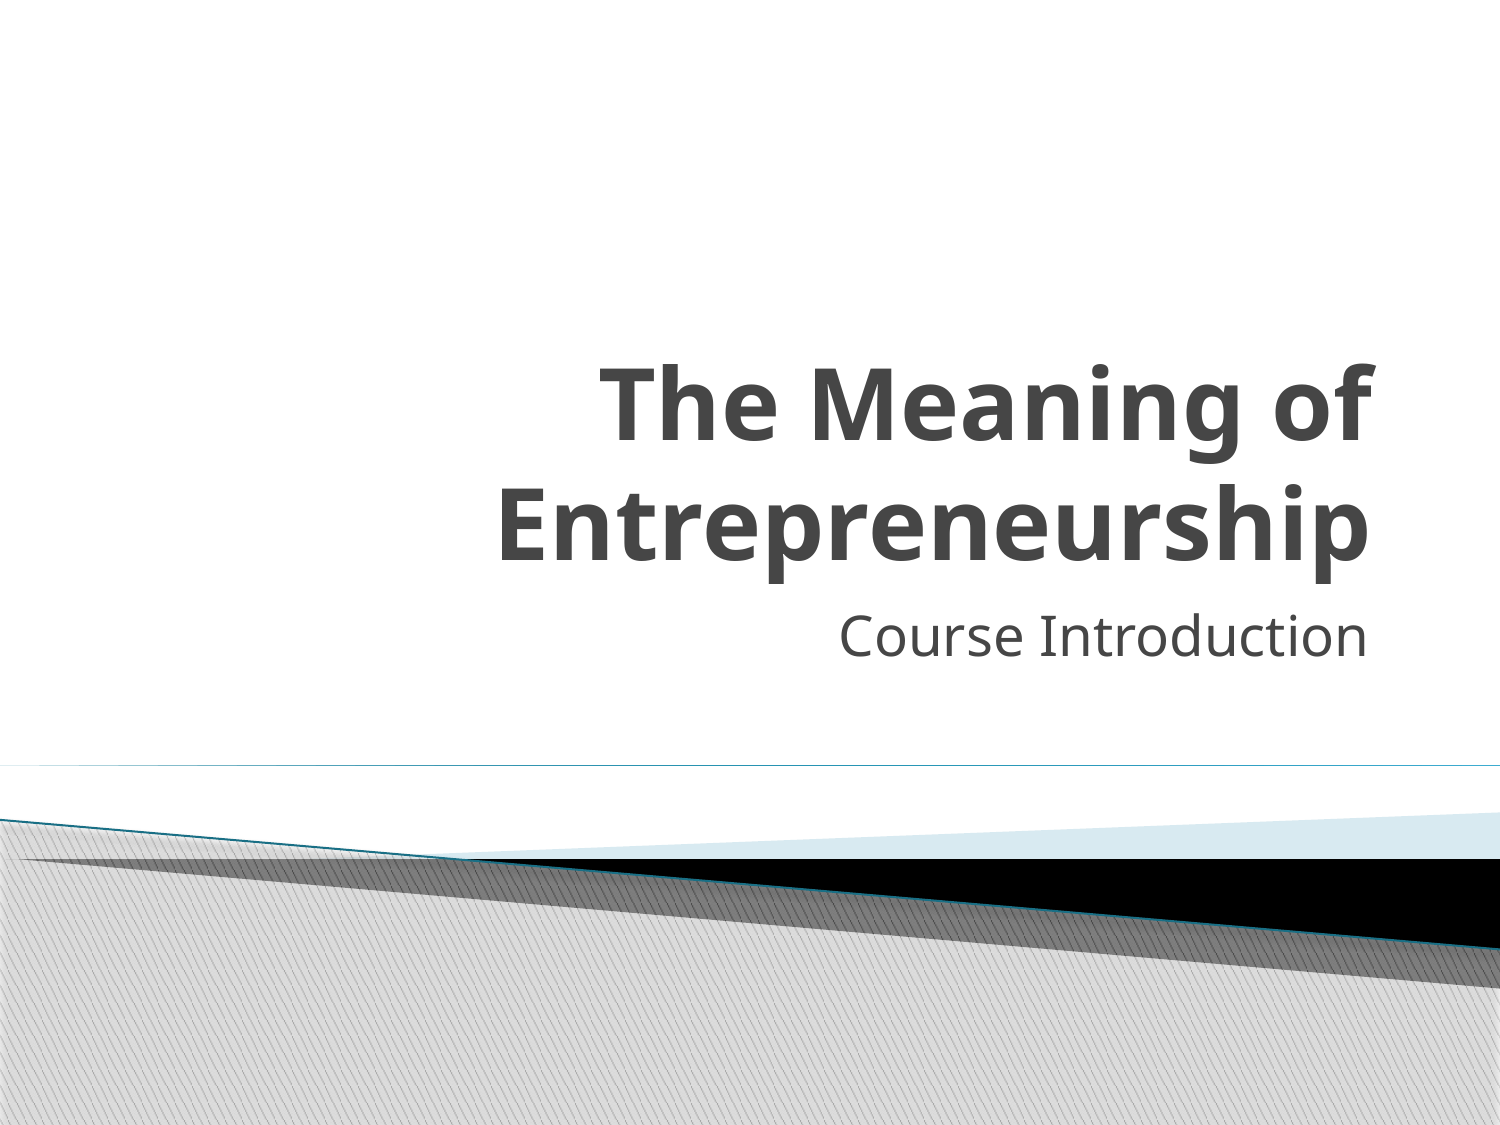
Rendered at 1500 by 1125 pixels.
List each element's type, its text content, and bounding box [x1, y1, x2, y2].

picture [5, 859, 1500, 989]
title The Meaning of Entrepreneurship [112, 287, 1388, 588]
subtitle Course Introduction [112, 592, 1388, 790]
